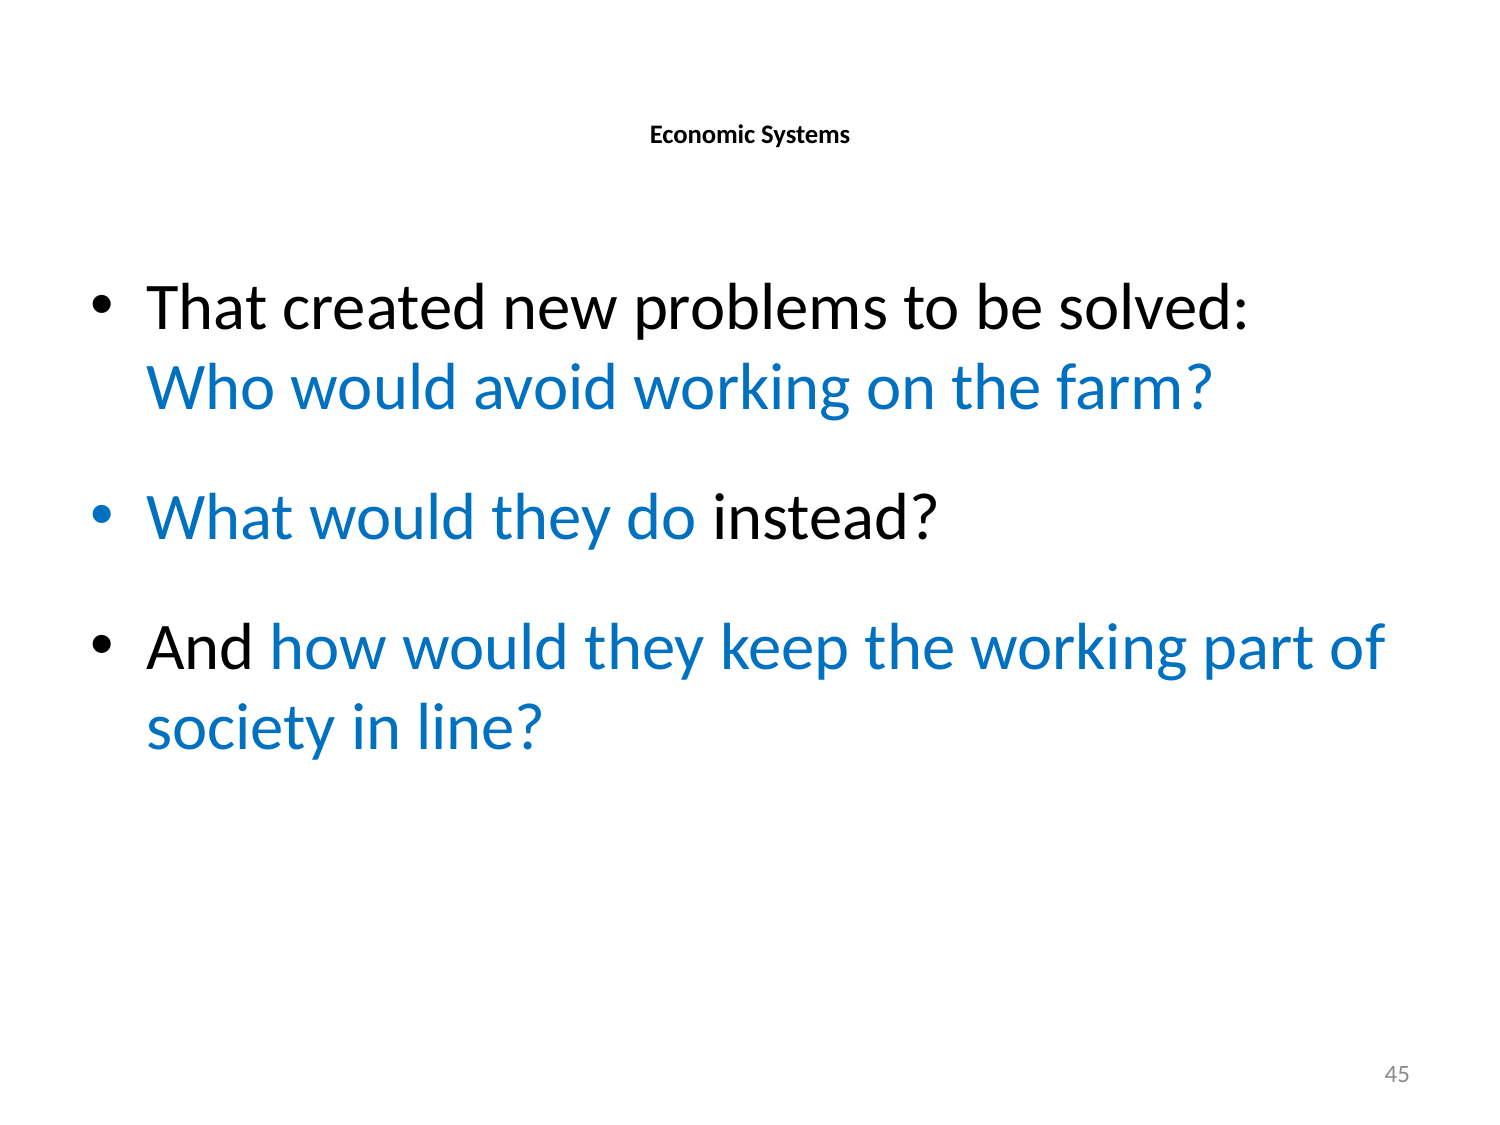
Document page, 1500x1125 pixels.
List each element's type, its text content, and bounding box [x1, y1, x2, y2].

slide_number 45 [1074, 1042, 1425, 1103]
list That created new problems to be solved: Who would avoid working on the farm? What would they do instead? And how would they keep the working part of society in line? [75, 255, 1425, 1125]
title Economic Systems [75, 45, 1425, 220]
